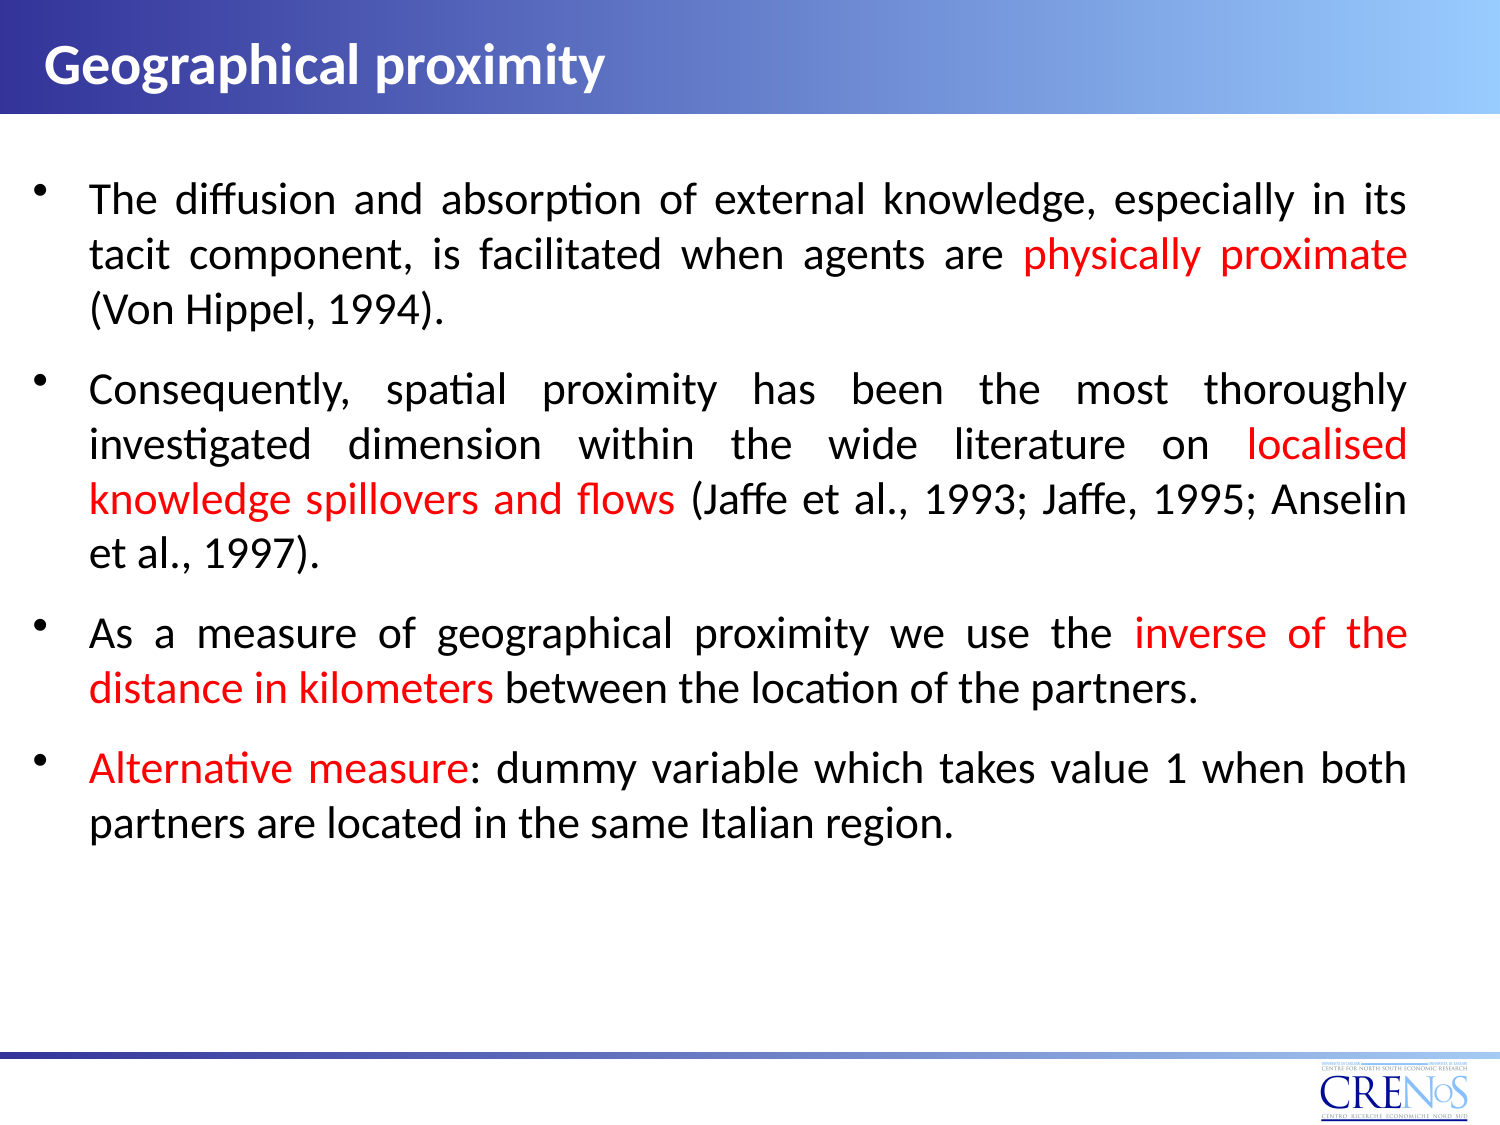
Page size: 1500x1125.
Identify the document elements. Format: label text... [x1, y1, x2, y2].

title Geographical proximity [29, 19, 1477, 133]
picture [1316, 1059, 1472, 1125]
list The diffusion and absorption of external knowledge, especially in its tacit component, is facilitated when agents are physically proximate (Von Hippel, 1994). Consequently, spatial proximity has been the most thoroughly investigated dimension within the wide literature on localised knowledge spillovers and flows (Jaffe et al., 1993; Jaffe, 1995; Anselin et al., 1997). As a measure of geographical proximity we use the inverse of the distance in kilometers between the location of the partners. Alternative measure: dummy variable which takes value 1 when both partners are located in the same Italian region. [17, 160, 1424, 1059]
